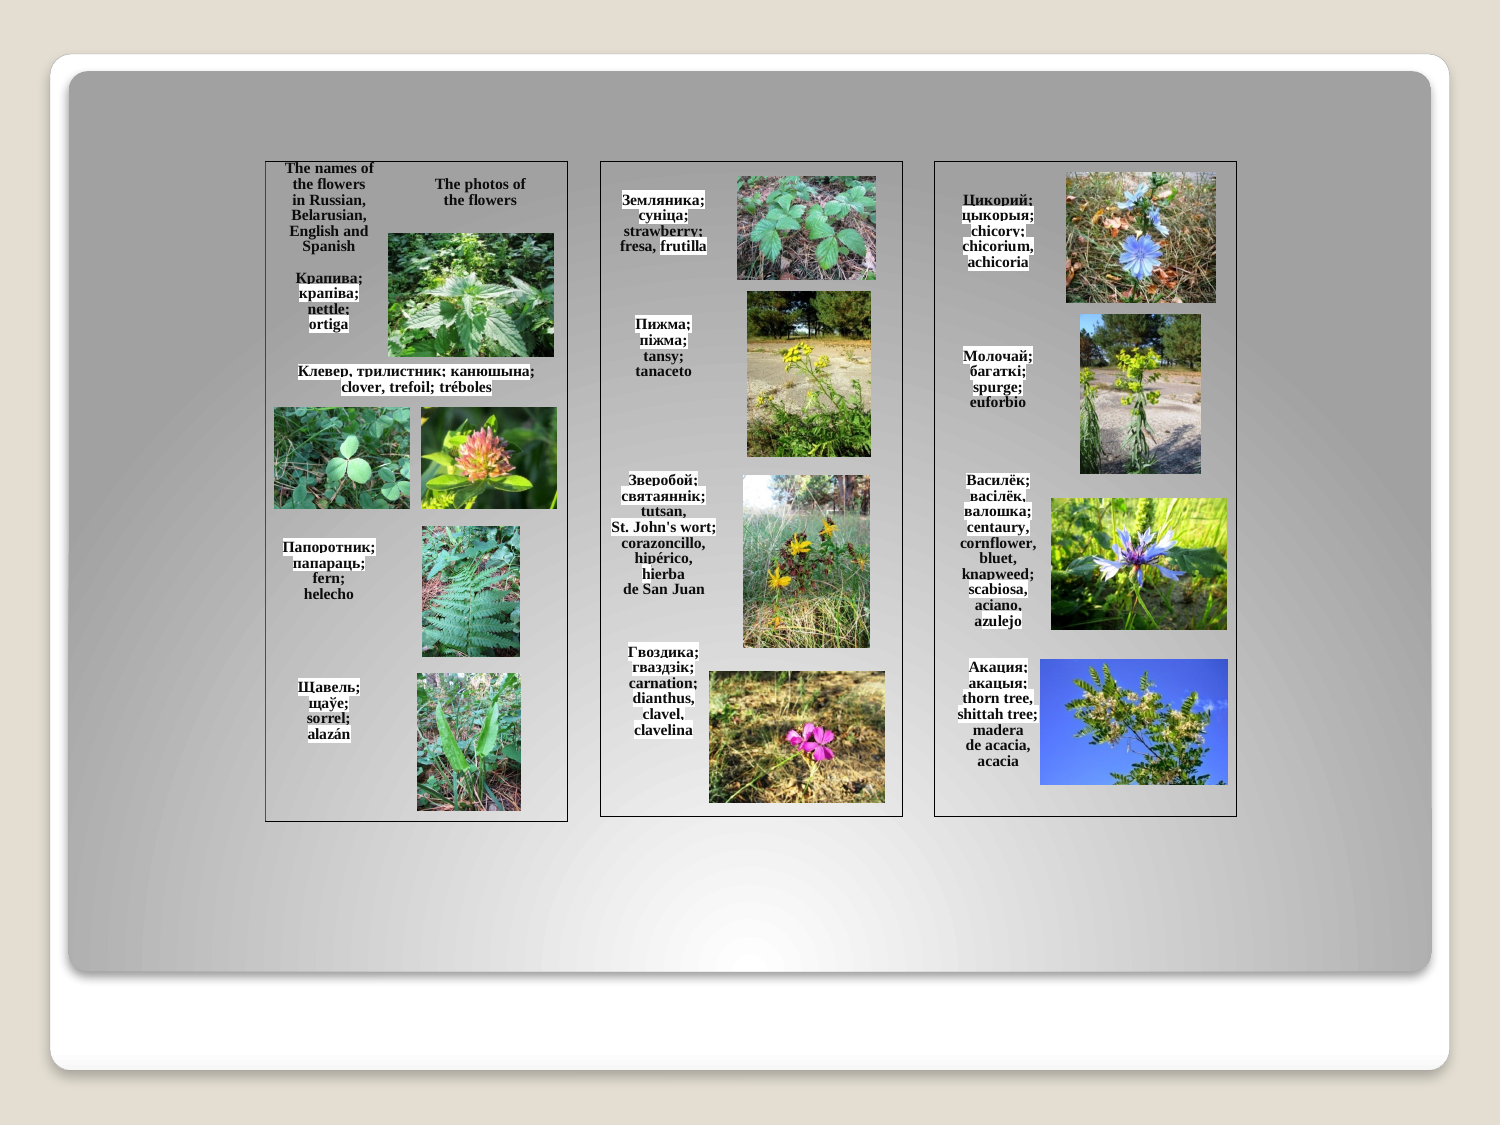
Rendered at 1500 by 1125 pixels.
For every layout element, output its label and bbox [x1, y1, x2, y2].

text_box [265, 160, 1266, 822]
